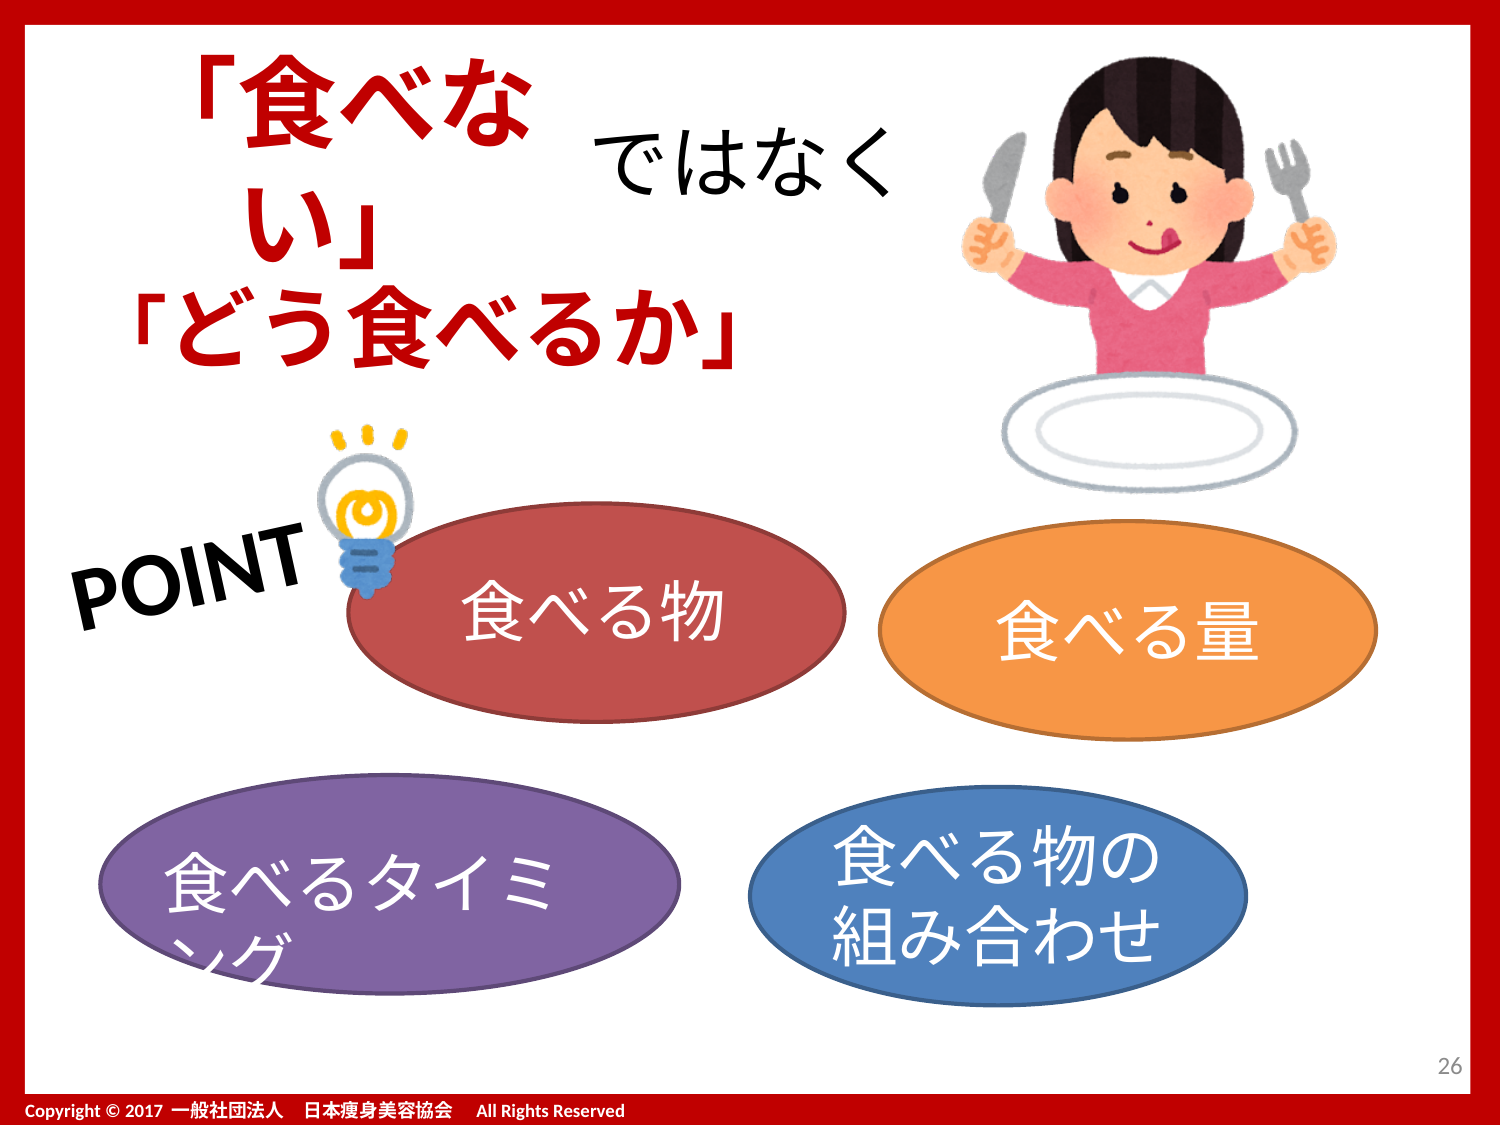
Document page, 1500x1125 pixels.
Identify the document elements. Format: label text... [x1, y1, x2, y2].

text_box 食べるタイミング [147, 834, 644, 1009]
picture [943, 40, 1353, 506]
picture [294, 420, 438, 609]
text_box ではなく [566, 66, 934, 254]
text_box 「食べない」 [58, 30, 616, 291]
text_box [749, 786, 1247, 1006]
text_box [346, 501, 847, 724]
title 「どう食べるか」 [0, 231, 878, 420]
text_box [98, 772, 682, 947]
text_box POINT [43, 484, 290, 661]
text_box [879, 520, 1377, 740]
text_box 食べる物 [444, 562, 742, 658]
